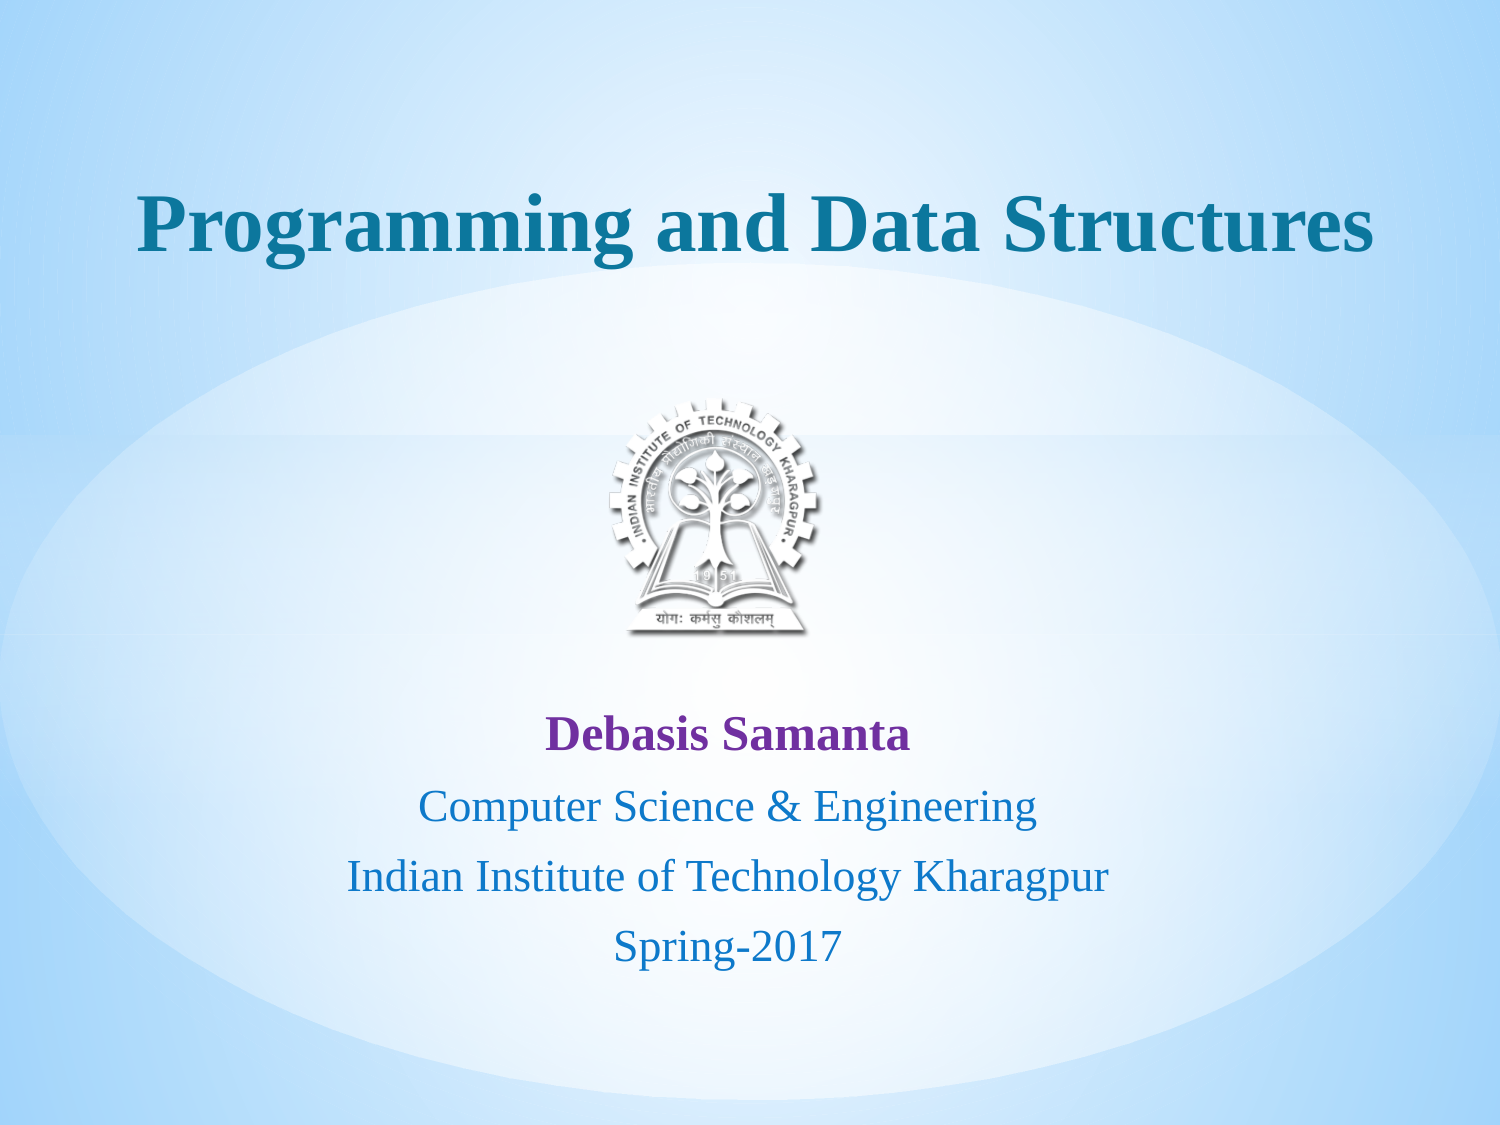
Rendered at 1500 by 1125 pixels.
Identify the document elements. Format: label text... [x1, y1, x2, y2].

picture [489, 397, 940, 651]
title Programming and Data Structures [56, 160, 1427, 338]
subtitle Debasis Samanta Computer Science & Engineering Indian Institute of Technology Kharagpur Spring-2017 [265, 692, 1191, 1009]
